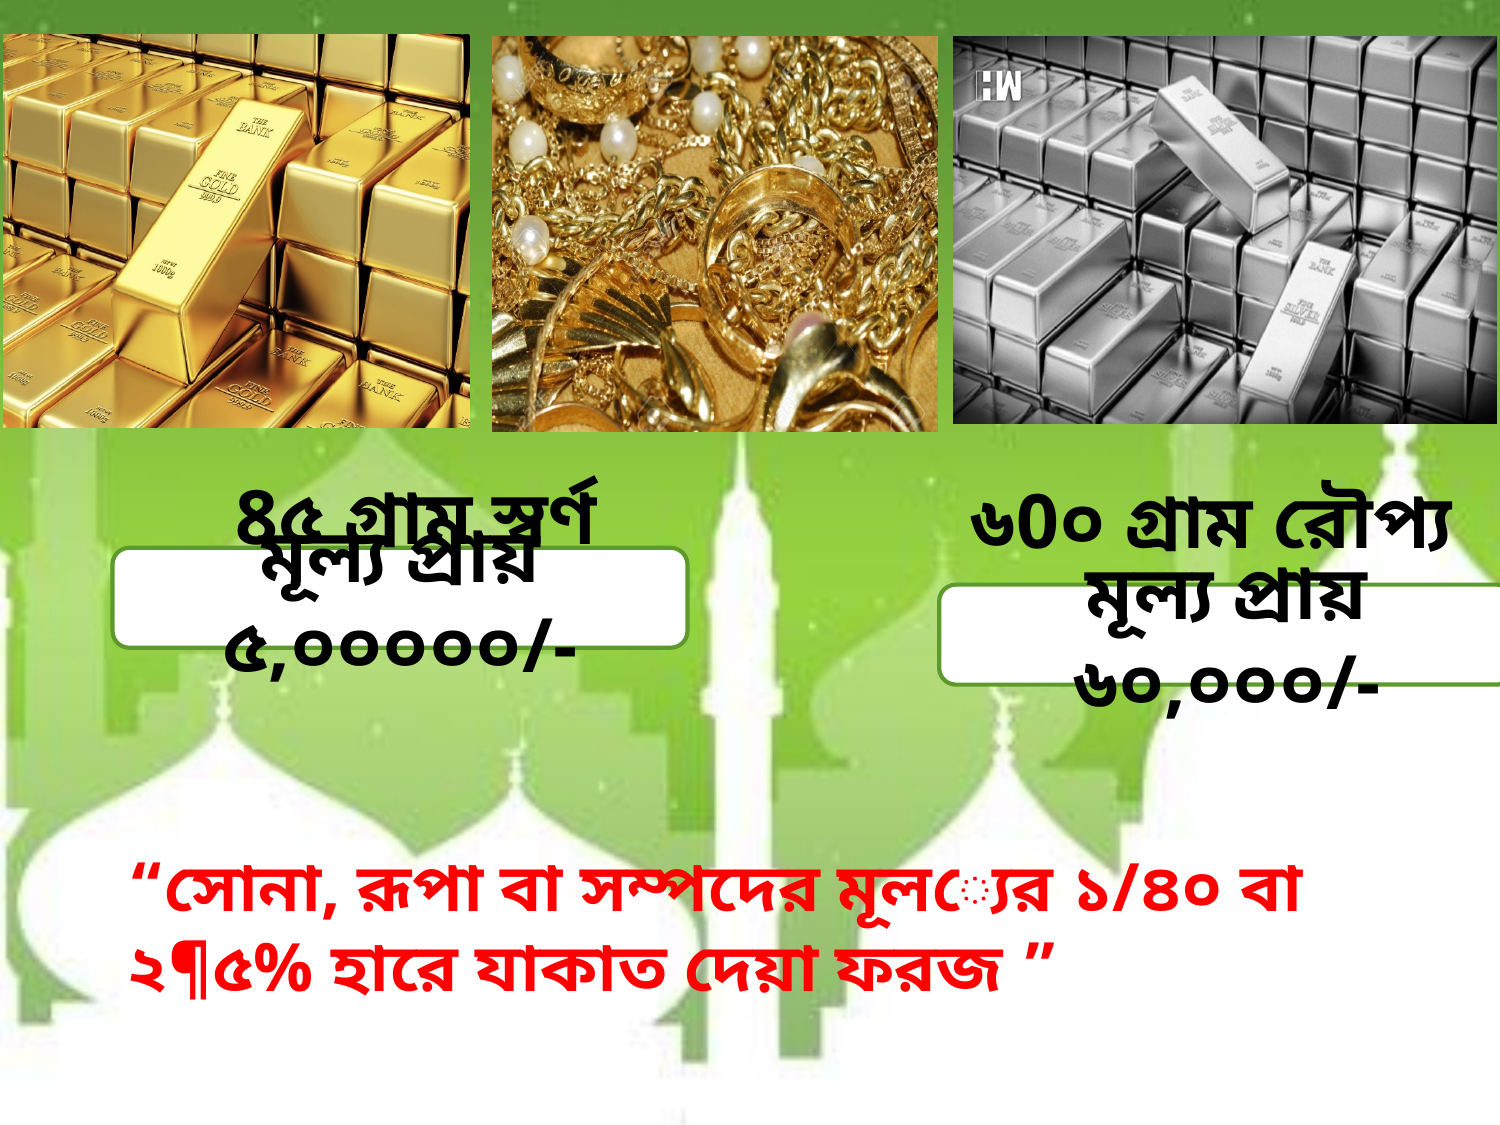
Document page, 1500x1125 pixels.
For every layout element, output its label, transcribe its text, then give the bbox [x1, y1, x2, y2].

text_box “সোনা, রূপা বা সম্পদের মূল্যের ১/৪০ বা ২¶৫% হারে যাকাত দেয়া ফরজ ” [112, 837, 1413, 1013]
text_box মূল্য প্রায় ৫,০০০০০/- [110, 545, 690, 650]
text_box মূল্য প্রায় ৬০,০০০/- [937, 582, 1500, 687]
text_box ৬0০ গ্রাম রৌপ্য [955, 466, 1487, 582]
text_box 8৫ গ্রাম স্বর্ণ [220, 461, 631, 567]
picture [0, 0, 1500, 1125]
